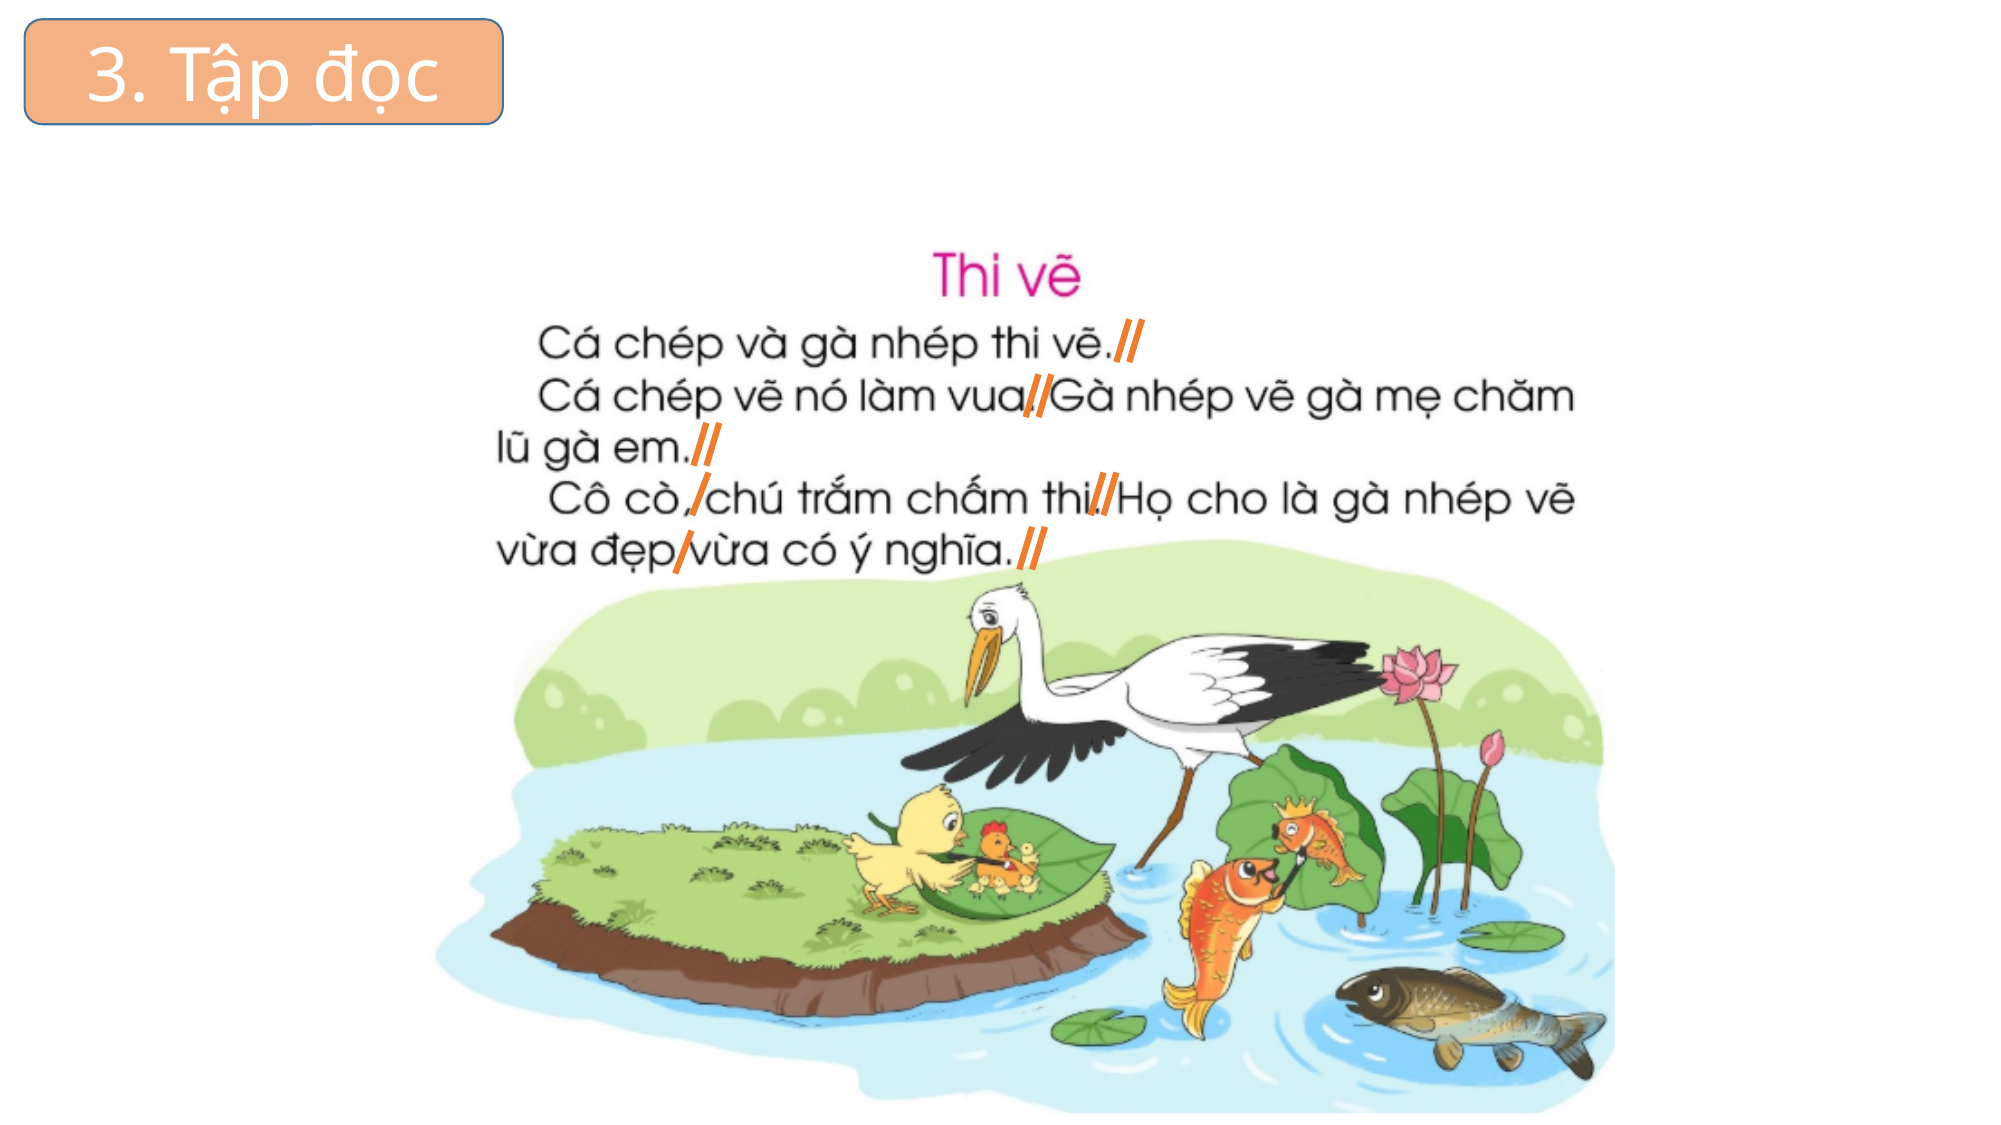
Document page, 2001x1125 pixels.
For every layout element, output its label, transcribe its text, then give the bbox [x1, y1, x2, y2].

picture [390, 243, 1615, 1125]
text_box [706, 422, 720, 466]
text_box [692, 472, 709, 516]
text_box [675, 530, 692, 574]
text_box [693, 422, 706, 466]
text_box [1038, 374, 1052, 418]
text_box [1025, 374, 1038, 418]
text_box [1103, 472, 1117, 516]
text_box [1032, 526, 1045, 570]
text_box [1019, 526, 1032, 570]
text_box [1090, 472, 1103, 516]
text_box 3. Tập đọc [23, 18, 504, 126]
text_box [1129, 319, 1143, 363]
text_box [1116, 319, 1129, 363]
